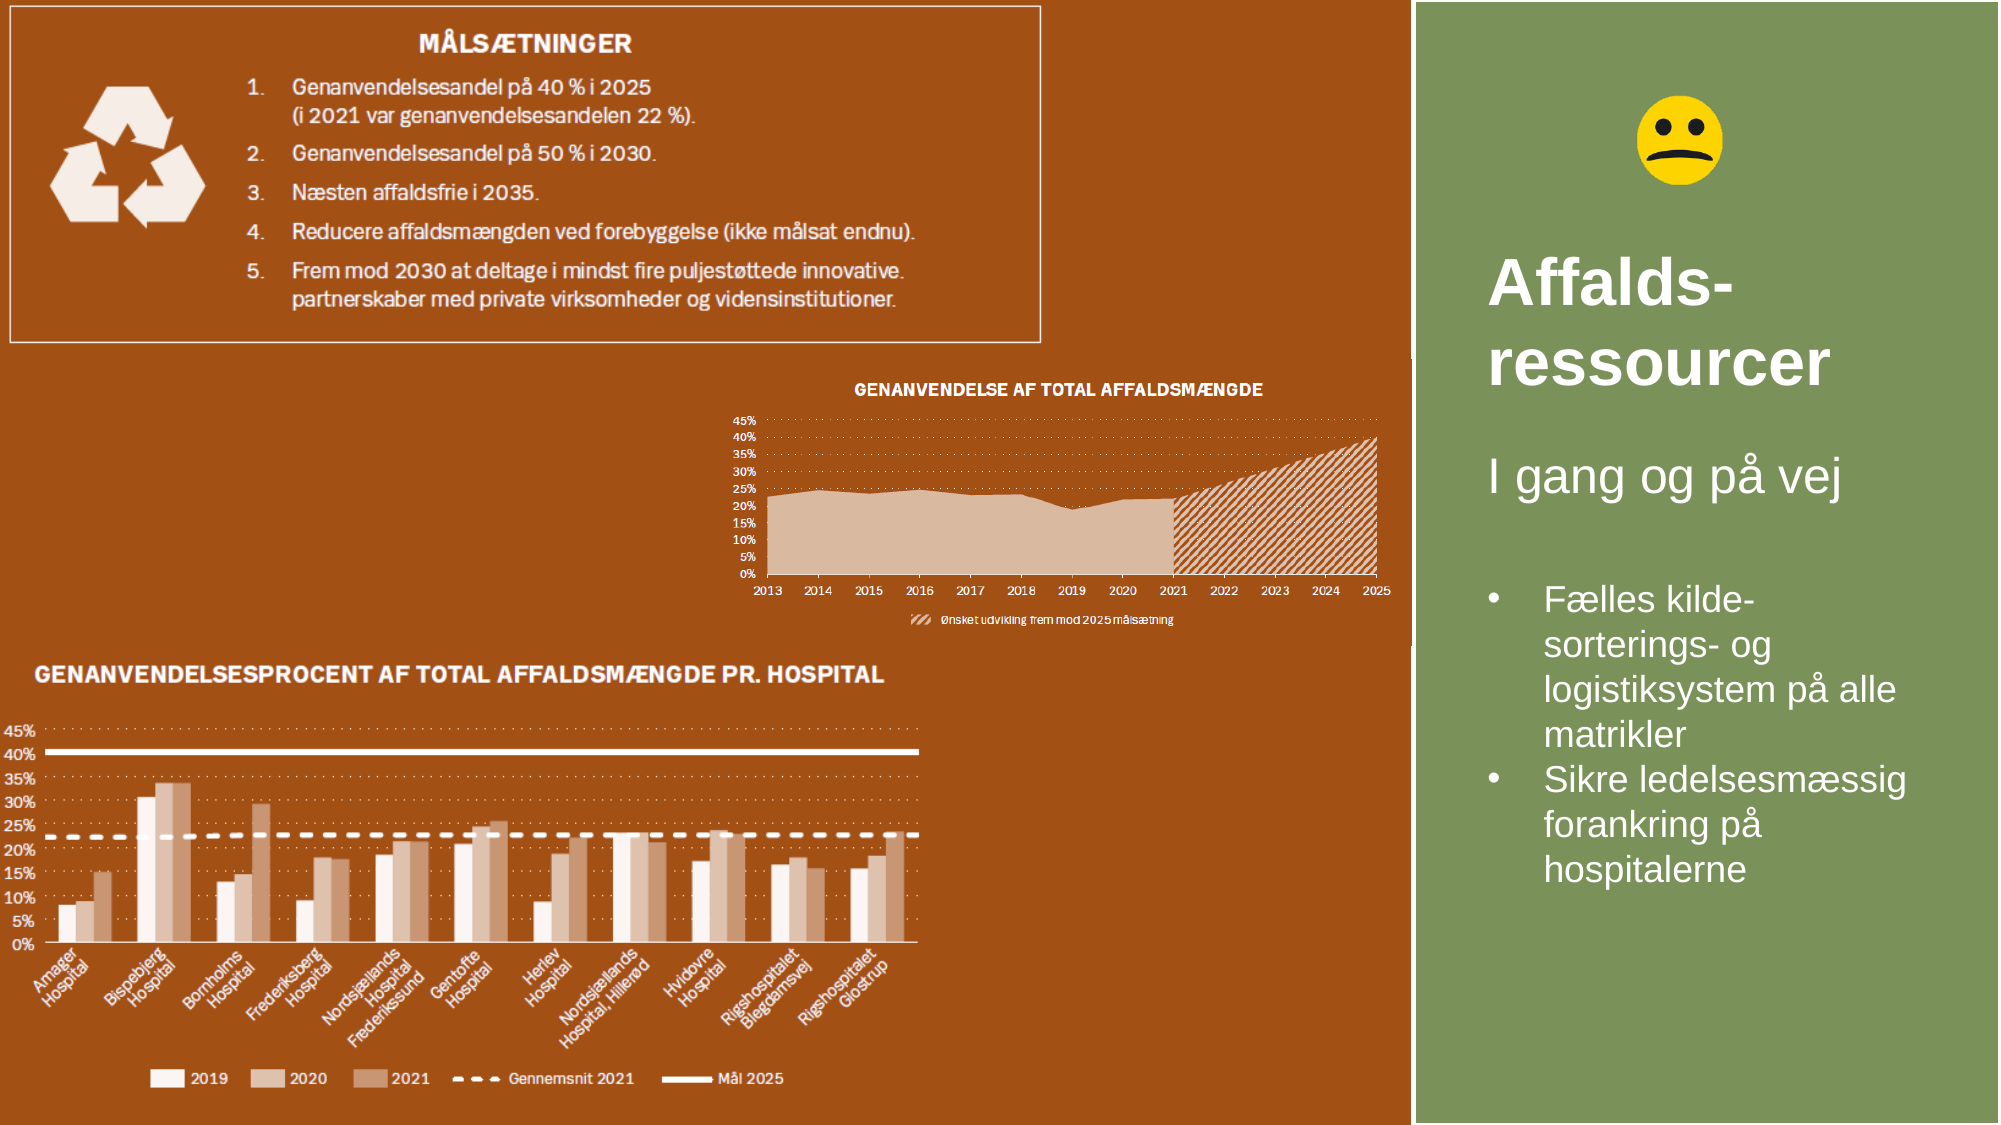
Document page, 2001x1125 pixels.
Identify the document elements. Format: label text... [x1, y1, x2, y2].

picture [0, 0, 1438, 1125]
text_box [1440, 0, 2000, 1125]
text_box Affalds-ressourcer I gang og på vej Fælles kilde-sorterings- og logistiksystem på alle matrikler Sikre ledelsesmæssig forankring på hospitalerne [1472, 231, 1934, 1123]
picture [1625, 77, 1733, 197]
